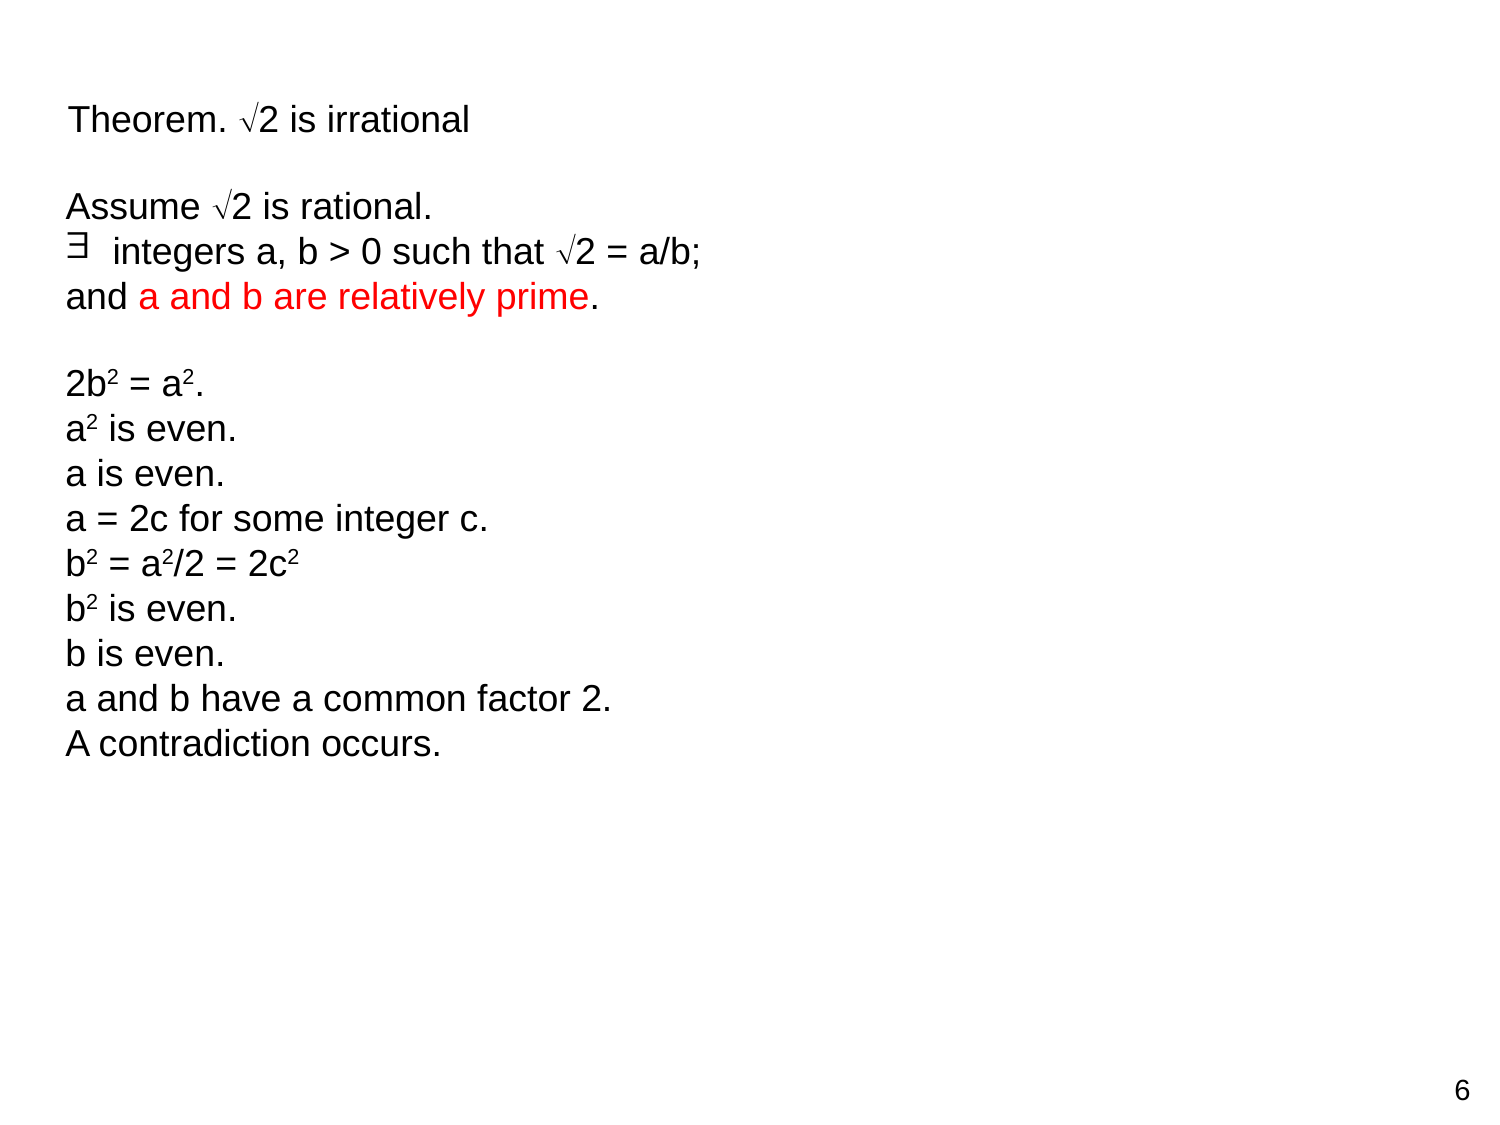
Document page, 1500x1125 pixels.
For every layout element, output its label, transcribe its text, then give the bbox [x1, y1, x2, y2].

text_box 2b2 = a2. a2 is even. a is even. a = 2c for some integer c. b2 = a2/2 = 2c2 b2 is even. b is even. a and b have a common factor 2. A contradiction occurs. [50, 351, 628, 771]
text_box Assume 2 is rational. integers a, b > 0 such that 2 = a/b; and a and b are relatively prime. [50, 174, 727, 325]
text_box Theorem. 2 is irrational [52, 87, 486, 148]
